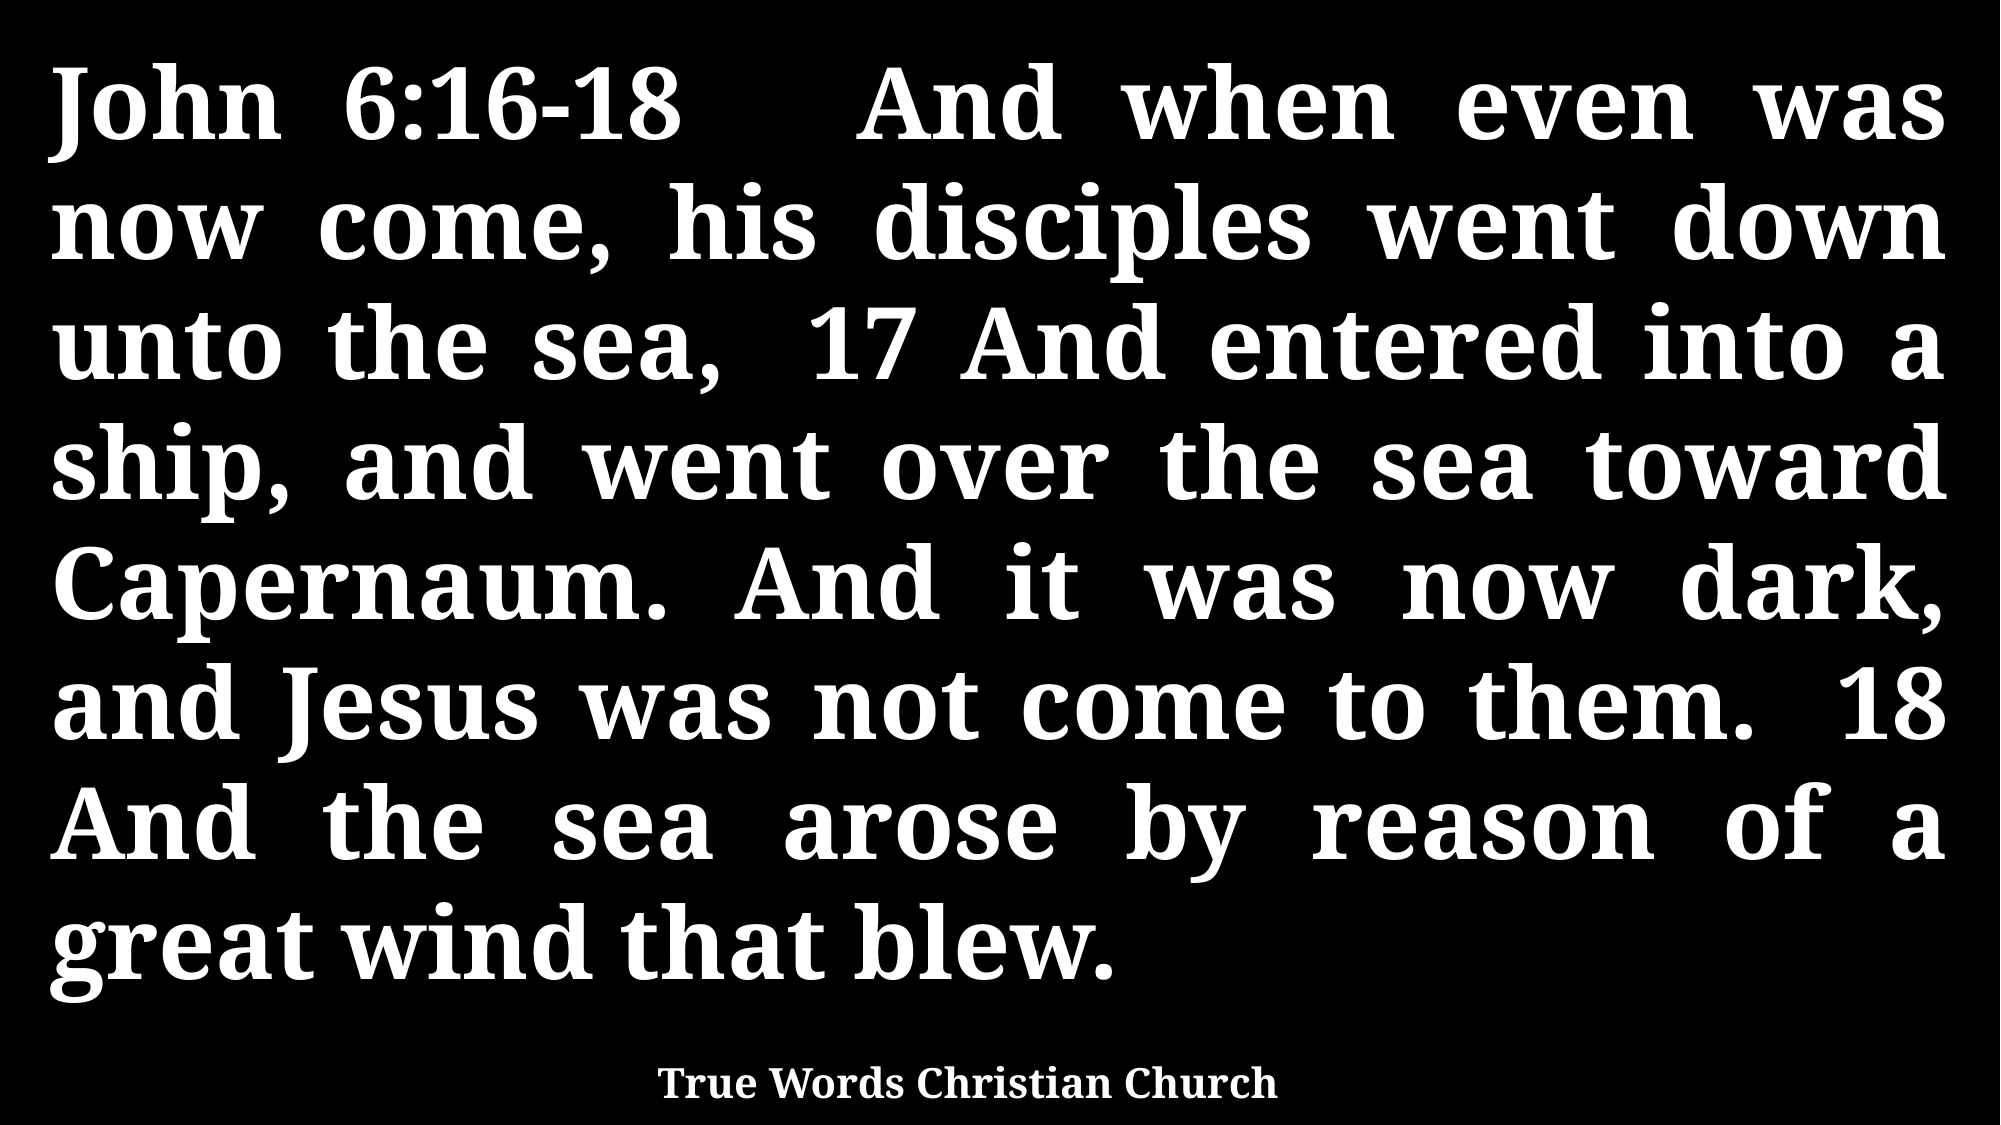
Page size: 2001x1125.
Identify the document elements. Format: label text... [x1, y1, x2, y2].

text_box True Words Christian Church [642, 1049, 1294, 1114]
text_box John 6:16-18 And when even was now come, his disciples went down unto the sea, 17 And entered into a ship, and went over the sea toward Capernaum. And it was now dark, and Jesus was not come to them. 18 And the sea arose by reason of a great wind that blew. [35, 32, 1965, 1007]
